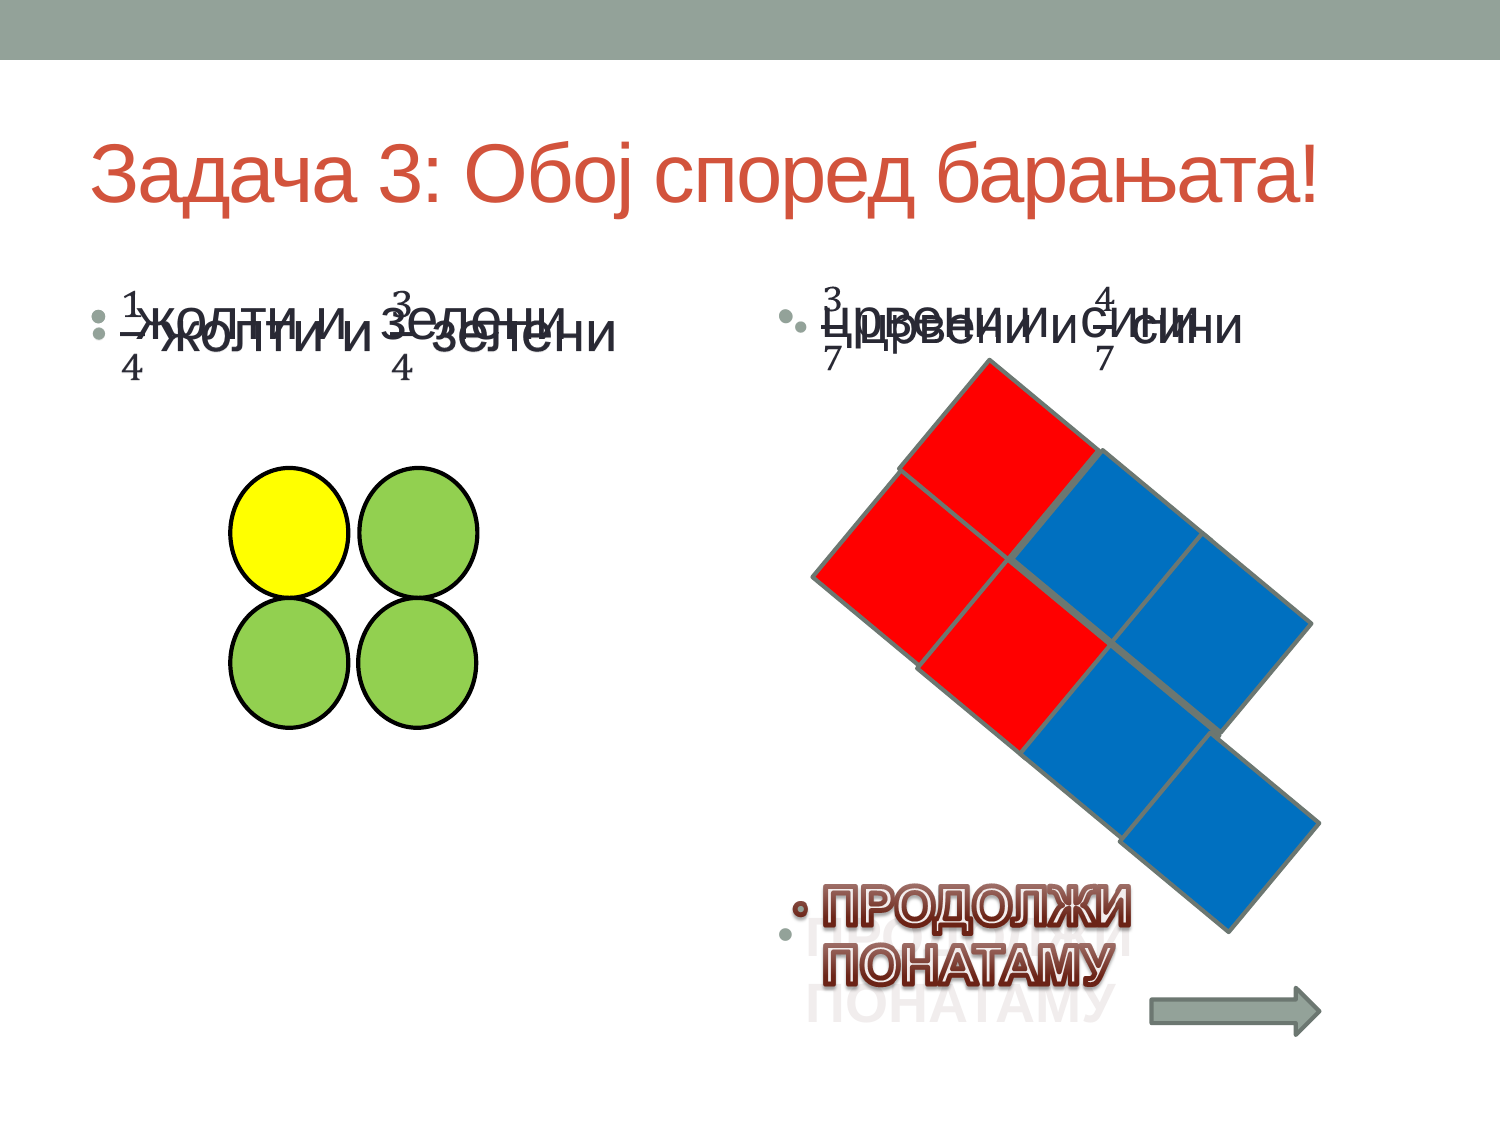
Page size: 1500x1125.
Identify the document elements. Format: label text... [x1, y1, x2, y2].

text_box [75, 274, 738, 1049]
text_box [1109, 531, 1314, 735]
text_box [356, 595, 479, 730]
text_box [1149, 985, 1322, 1037]
text_box [762, 274, 1425, 1049]
text_box [1117, 730, 1322, 935]
text_box [228, 465, 351, 598]
text_box [810, 471, 1004, 666]
text_box [915, 560, 1108, 754]
text_box Задача 3: Обој според барањата! [75, 87, 1425, 250]
text_box [357, 465, 480, 598]
text_box [228, 595, 351, 730]
text_box [896, 357, 1100, 562]
text_box [1017, 643, 1222, 839]
text_box [1010, 448, 1204, 643]
